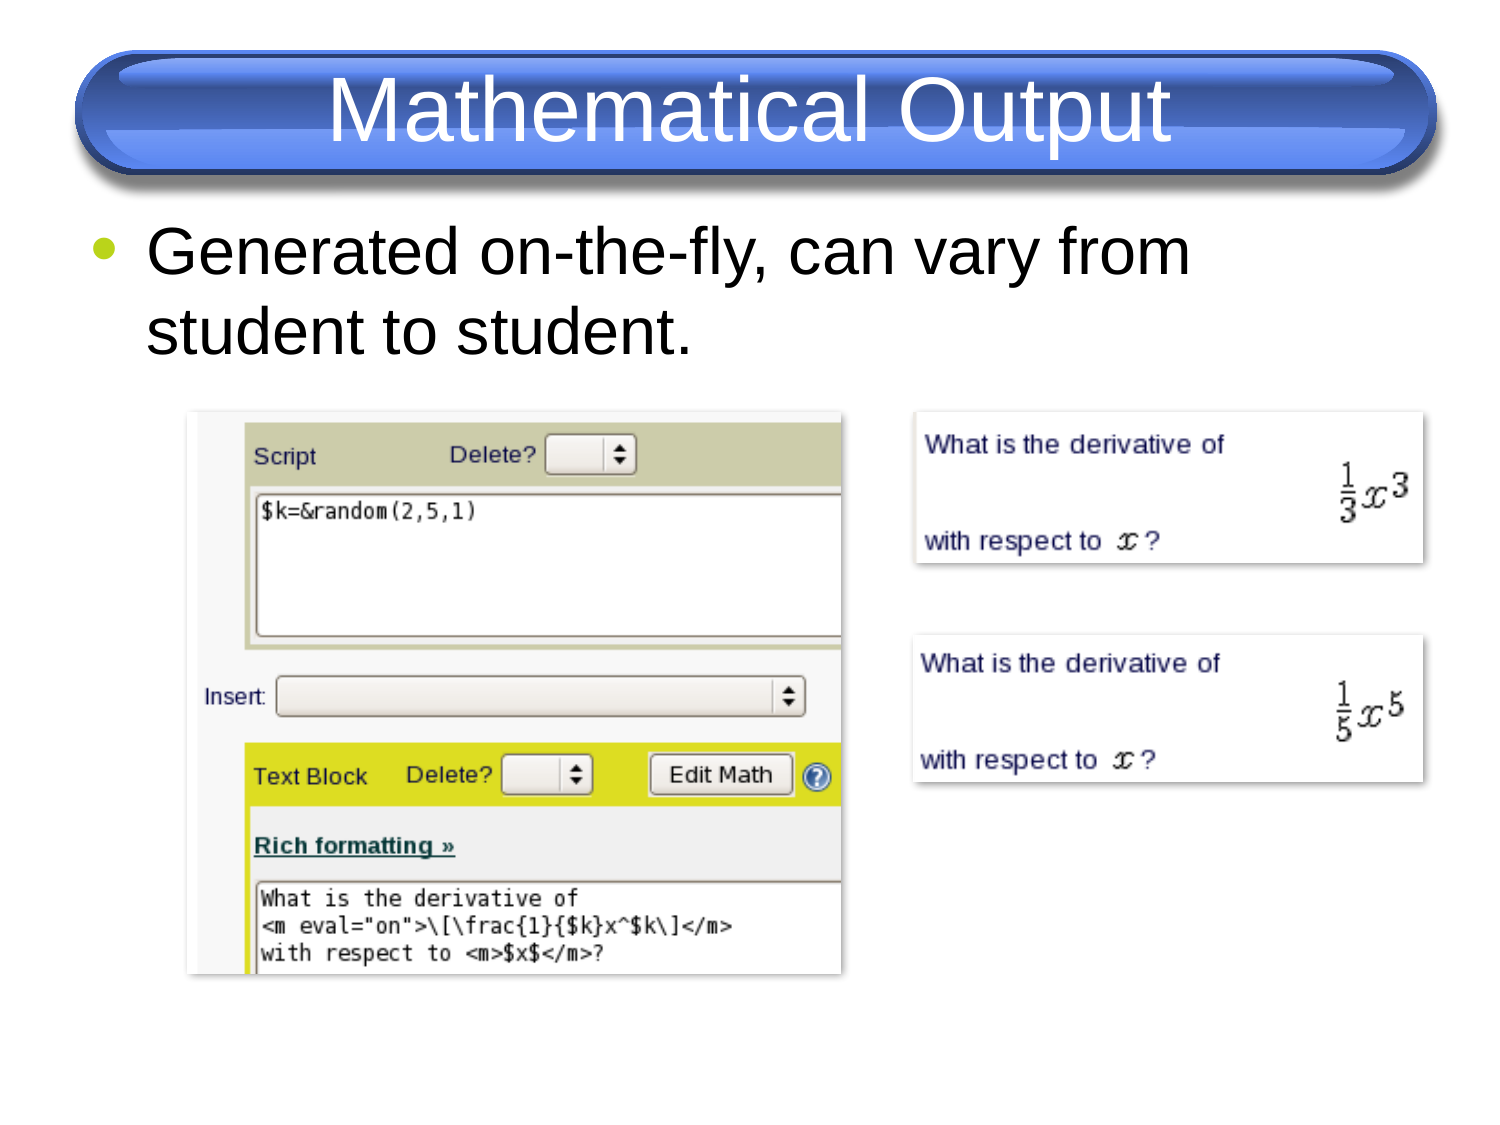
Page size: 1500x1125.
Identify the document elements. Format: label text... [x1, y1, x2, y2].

list Generated on-the-fly, can vary from student to student. [74, 199, 1438, 1001]
title Mathematical Output [112, 60, 1388, 151]
picture [913, 412, 1423, 563]
picture [186, 412, 841, 974]
picture [913, 635, 1423, 782]
